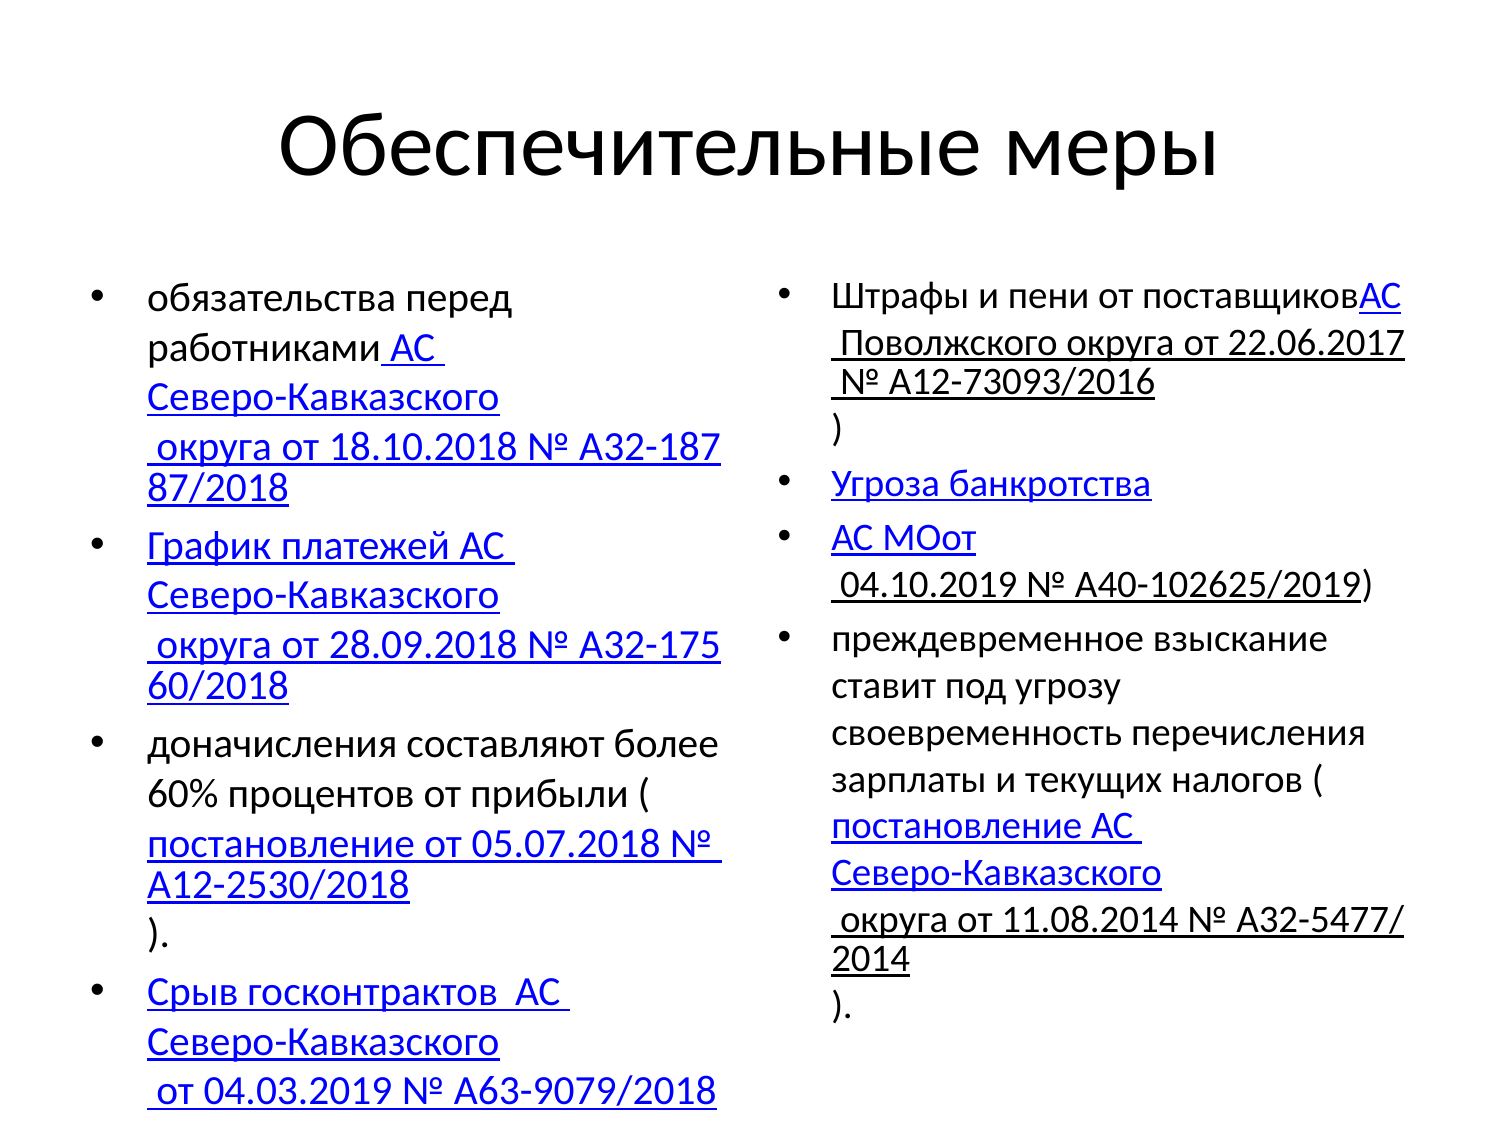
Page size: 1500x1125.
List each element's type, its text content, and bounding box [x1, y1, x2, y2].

title Обеспечительные меры [75, 45, 1425, 233]
list Штрафы и пени от поставщиковАС Поволжского округа от 22.06.2017 № А12-73093/2016) Угроза банкротства АС МОот 04.10.2019 № А40-102625/2019) преждевременное взыскание ставит под угрозу своевременность перечисления зарплаты и текущих налогов (постановление АС Северо-Кавказского округа от 11.08.2014 № А32-5477/2014). [762, 262, 1425, 1005]
list обязательства перед работниками АС Северо-Кавказского округа от 18.10.2018 № А32-18787/2018 График платежей АС Северо-Кавказского округа от 28.09.2018 № А32-17560/2018 доначисления составляют более 60% процентов от прибыли (постановление от 05.07.2018 № А12-2530/2018). Срыв госконтрактов АС Северо-Кавказского от 04.03.2019 № А63-9079/2018 [75, 262, 738, 1005]
